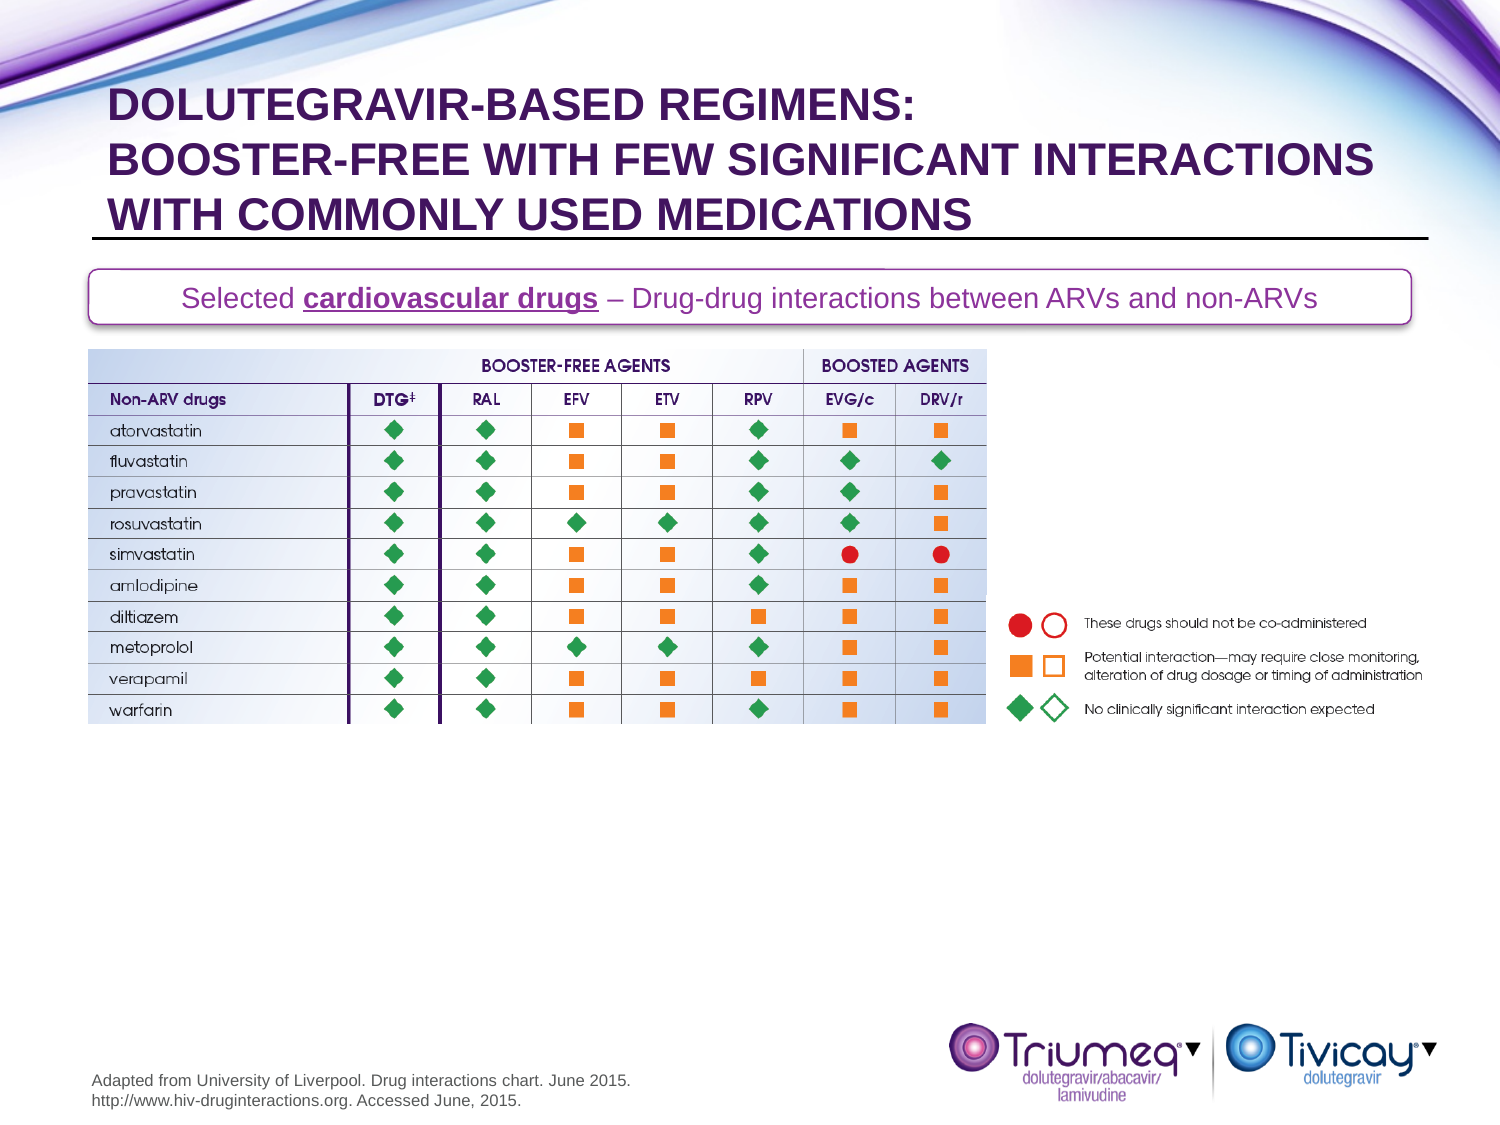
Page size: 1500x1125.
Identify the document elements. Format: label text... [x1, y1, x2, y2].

picture [0, 0, 1500, 740]
text_box Selected cardiovascular drugs – Drug-drug interactions between ARVs and non-ARVs [87, 268, 1413, 326]
text_box Adapted from University of Liverpool. Drug interactions chart. June 2015. http://www.hiv-druginteractions.org. Accessed June, 2015. [76, 1062, 680, 1118]
title Dolutegravir-based regimens: booster-free with few significant interactions with commonly used medications [92, 161, 1483, 247]
picture [949, 1023, 1437, 1105]
